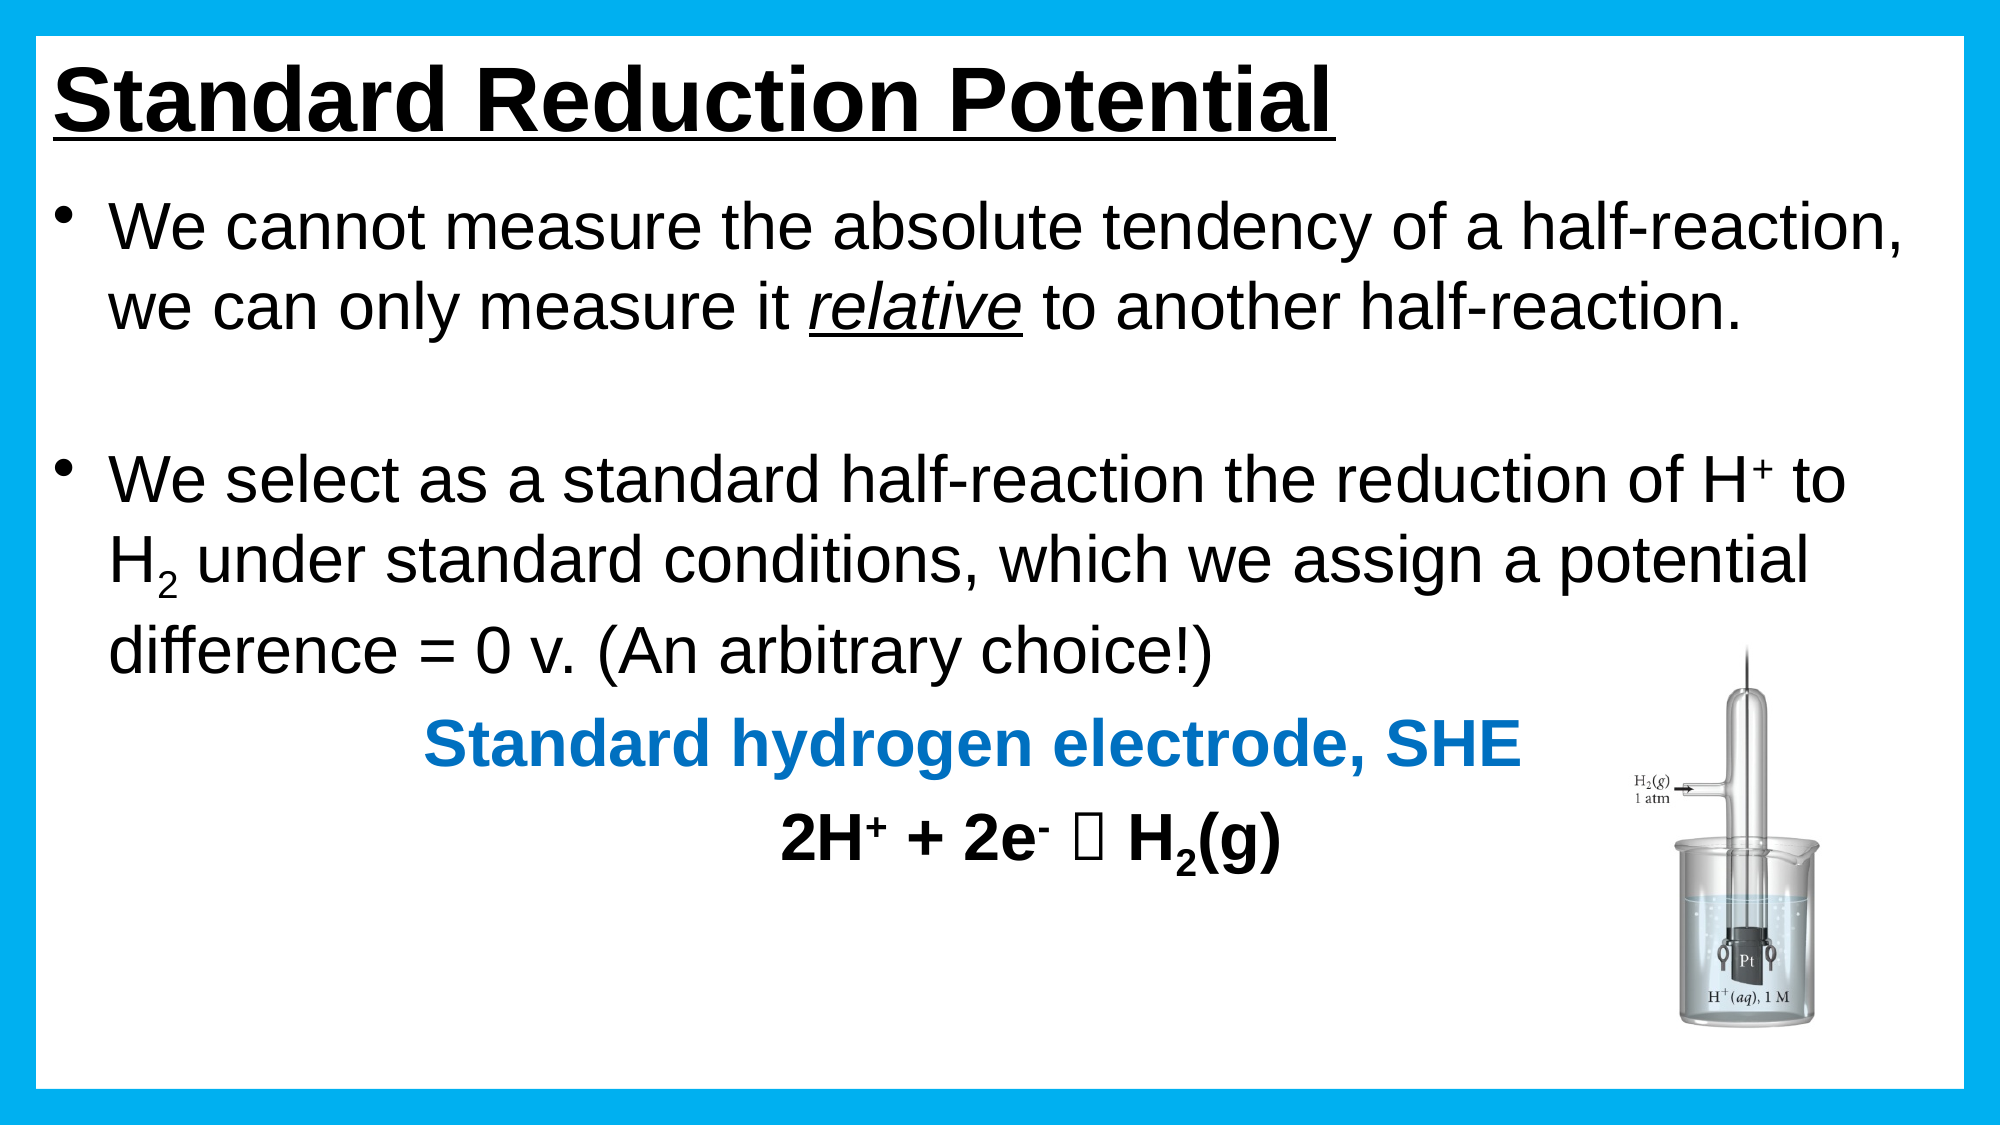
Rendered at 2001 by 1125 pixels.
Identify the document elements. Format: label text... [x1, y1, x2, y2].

list We cannot measure the absolute tendency of a half-reaction, we can only measure it relative to another half-reaction. We select as a standard half-reaction the reduction of H+ to H2 under standard conditions, which we assign a potential difference = 0 v. (An arbitrary choice!) Standard hydrogen electrode, SHE 2H+ + 2e-  H2(g) [38, 174, 1951, 976]
title Standard Reduction Potential [38, 46, 1426, 143]
picture [1618, 632, 1857, 1051]
text_box [0, 0, 2000, 1125]
